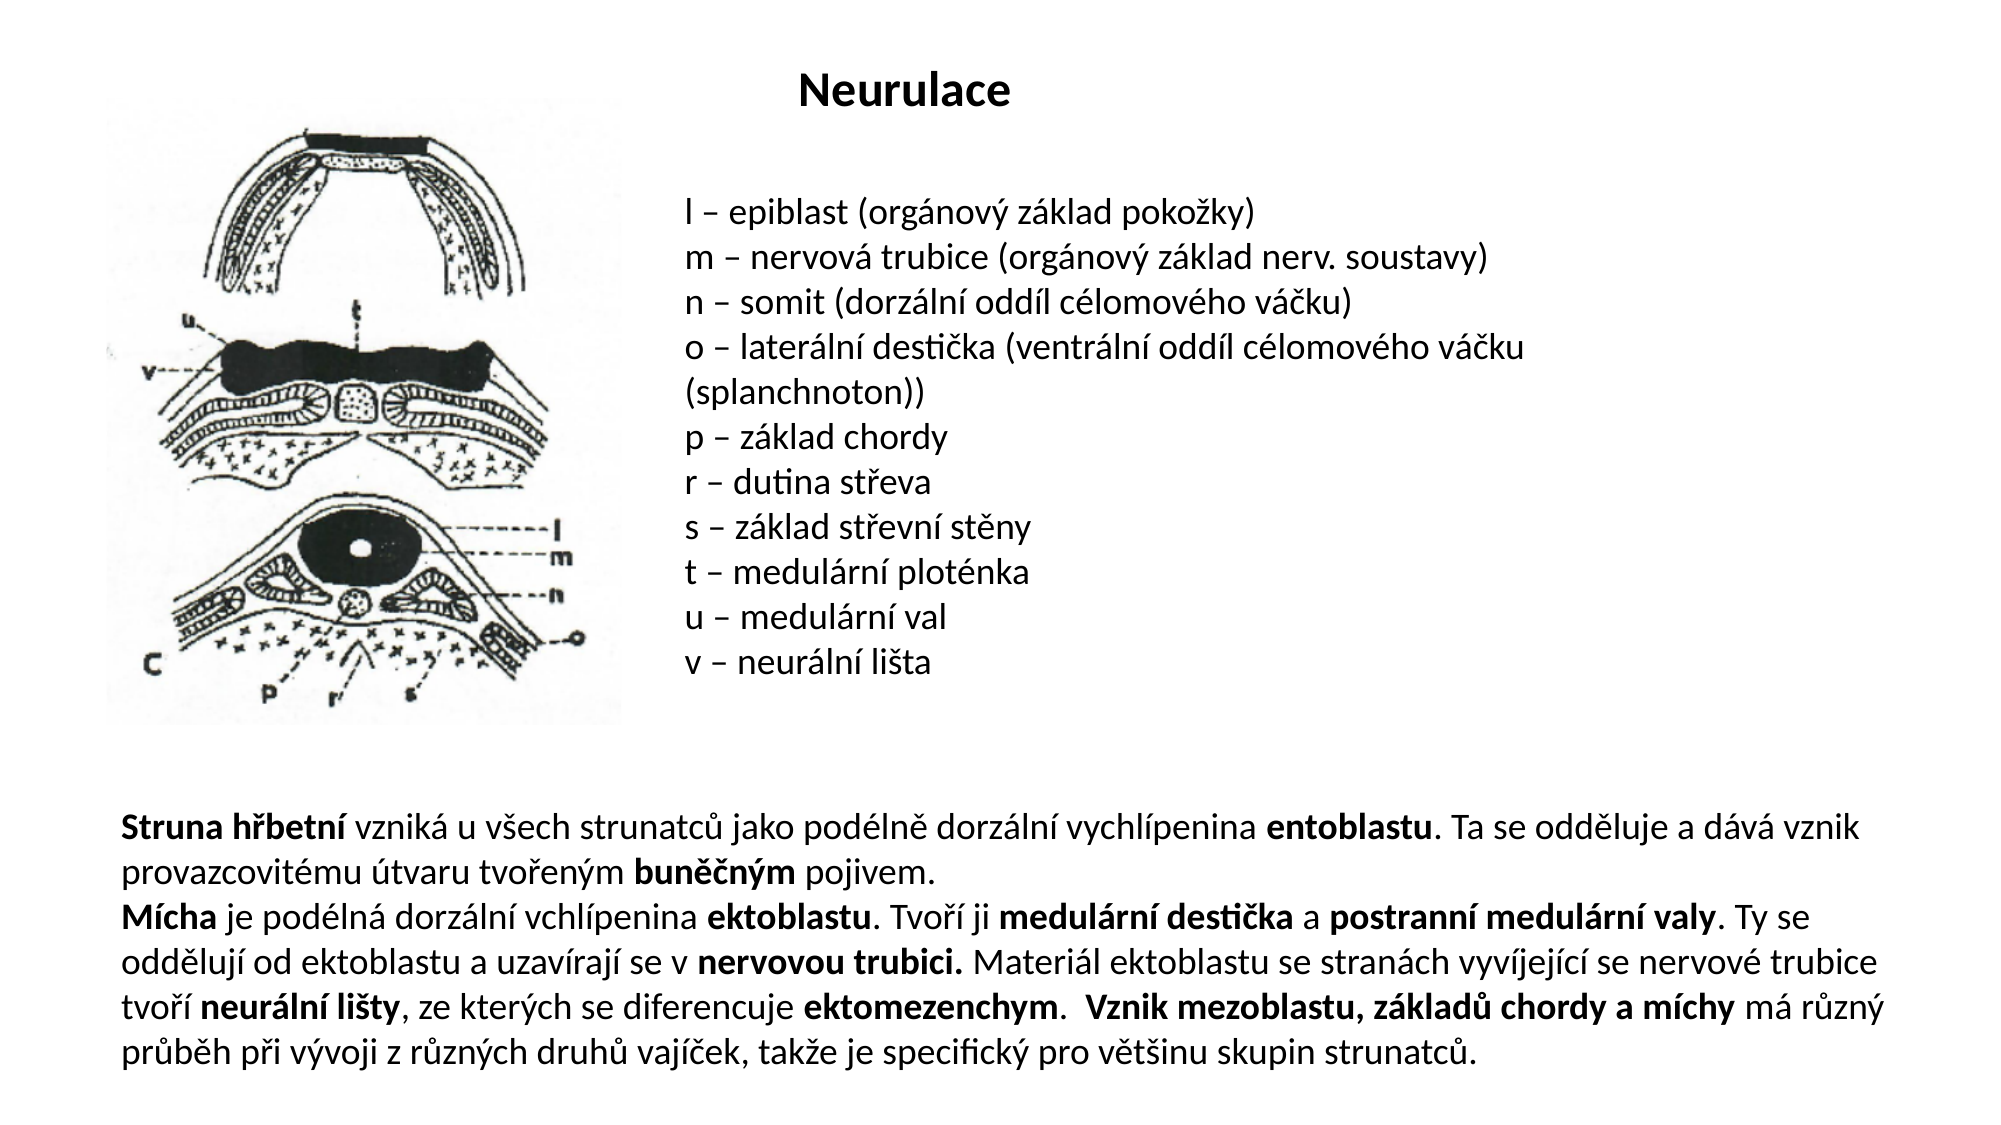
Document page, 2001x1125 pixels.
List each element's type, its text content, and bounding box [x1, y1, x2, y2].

text_box l – epiblast (orgánový základ pokožky) m – nervová trubice (orgánový základ nerv. soustavy) n – somit (dorzální oddíl célomového váčku) o – laterální destička (ventrální oddíl célomového váčku (splanchnoton)) p – základ chordy r – dutina střeva s – základ střevní stěny t – medulární ploténka u – medulární val v – neurální lišta [669, 179, 1670, 734]
text_box Neurulace [784, 49, 1027, 124]
text_box Struna hřbetní vzniká u všech strunatců jako podélně dorzální vychlípenina entoblastu. Ta se odděluje a dává vznik provazcovitému útvaru tvořeným buněčným pojivem. Mícha je podélná dorzální vchlípenina ektoblastu. Tvoří ji medulární destička a postranní medulární valy. Ty se oddělují od ektoblastu a uzavírají se v nervovou trubici. Materiál ektoblastu se stranách vyvíjející se nervové trubice tvoří neurální lišty, ze kterých se diferencuje ektomezenchym. Vznik mezoblastu, základů chordy a míchy má různý průběh při vývoji z různých druhů vajíček, takže je specifický pro většinu skupin strunatců. [106, 794, 1933, 1079]
picture [106, 97, 622, 725]
